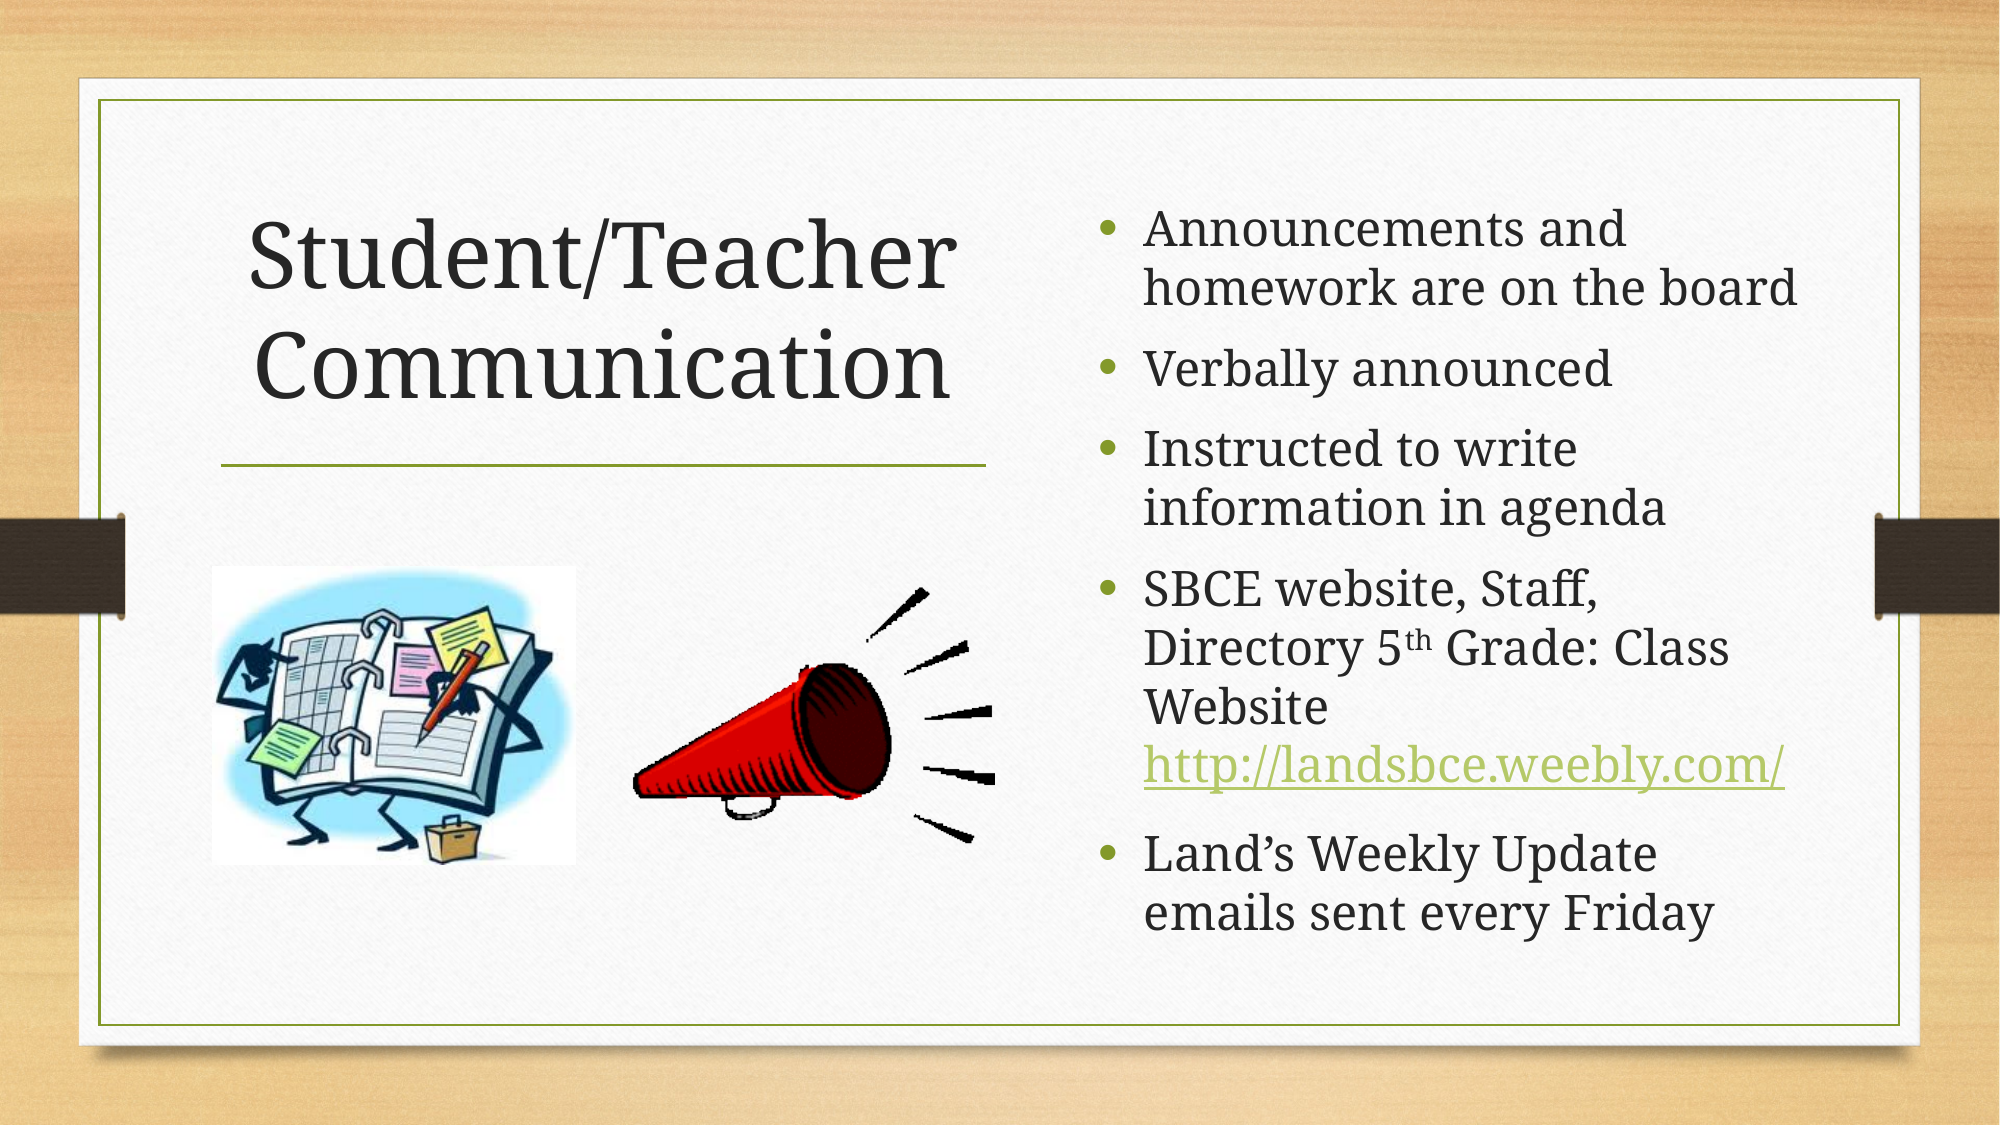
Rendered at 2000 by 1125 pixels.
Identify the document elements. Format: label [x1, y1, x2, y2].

picture [629, 586, 996, 846]
picture [212, 566, 577, 865]
text_box [0, 0, 2000, 1125]
